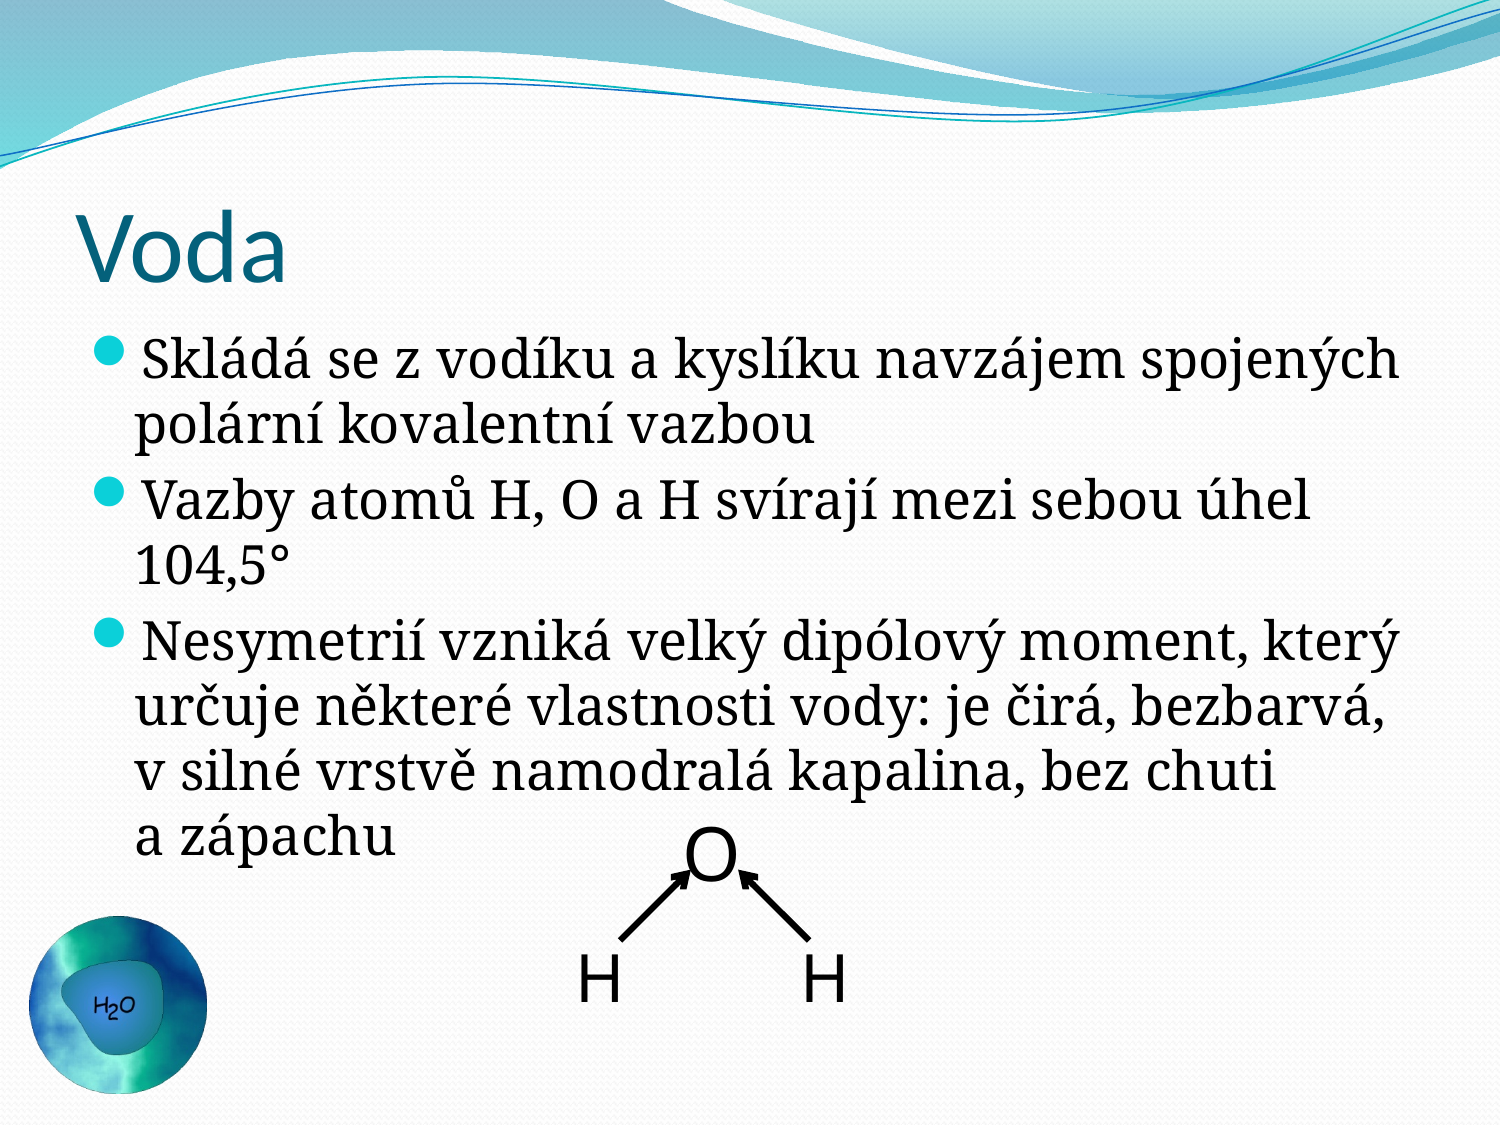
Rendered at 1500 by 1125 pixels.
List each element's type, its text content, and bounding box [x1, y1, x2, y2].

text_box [737, 869, 810, 941]
text_box O [667, 798, 762, 904]
picture [29, 916, 207, 1095]
text_box H [560, 928, 644, 1024]
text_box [619, 869, 692, 941]
list Skládá se z vodíku a kyslíku navzájem spojených polární kovalentní vazbou Vazby atomů H, O a H svírají mezi sebou úhel 104,5° Nesymetrií vzniká velký dipólový moment, který určuje některé vlastnosti vody: je čirá, bezbarvá, v silné vrstvě namodralá kapalina, bez chuti a zápachu [75, 317, 1425, 1038]
text_box H [785, 928, 868, 1024]
title Voda [75, 115, 1425, 303]
